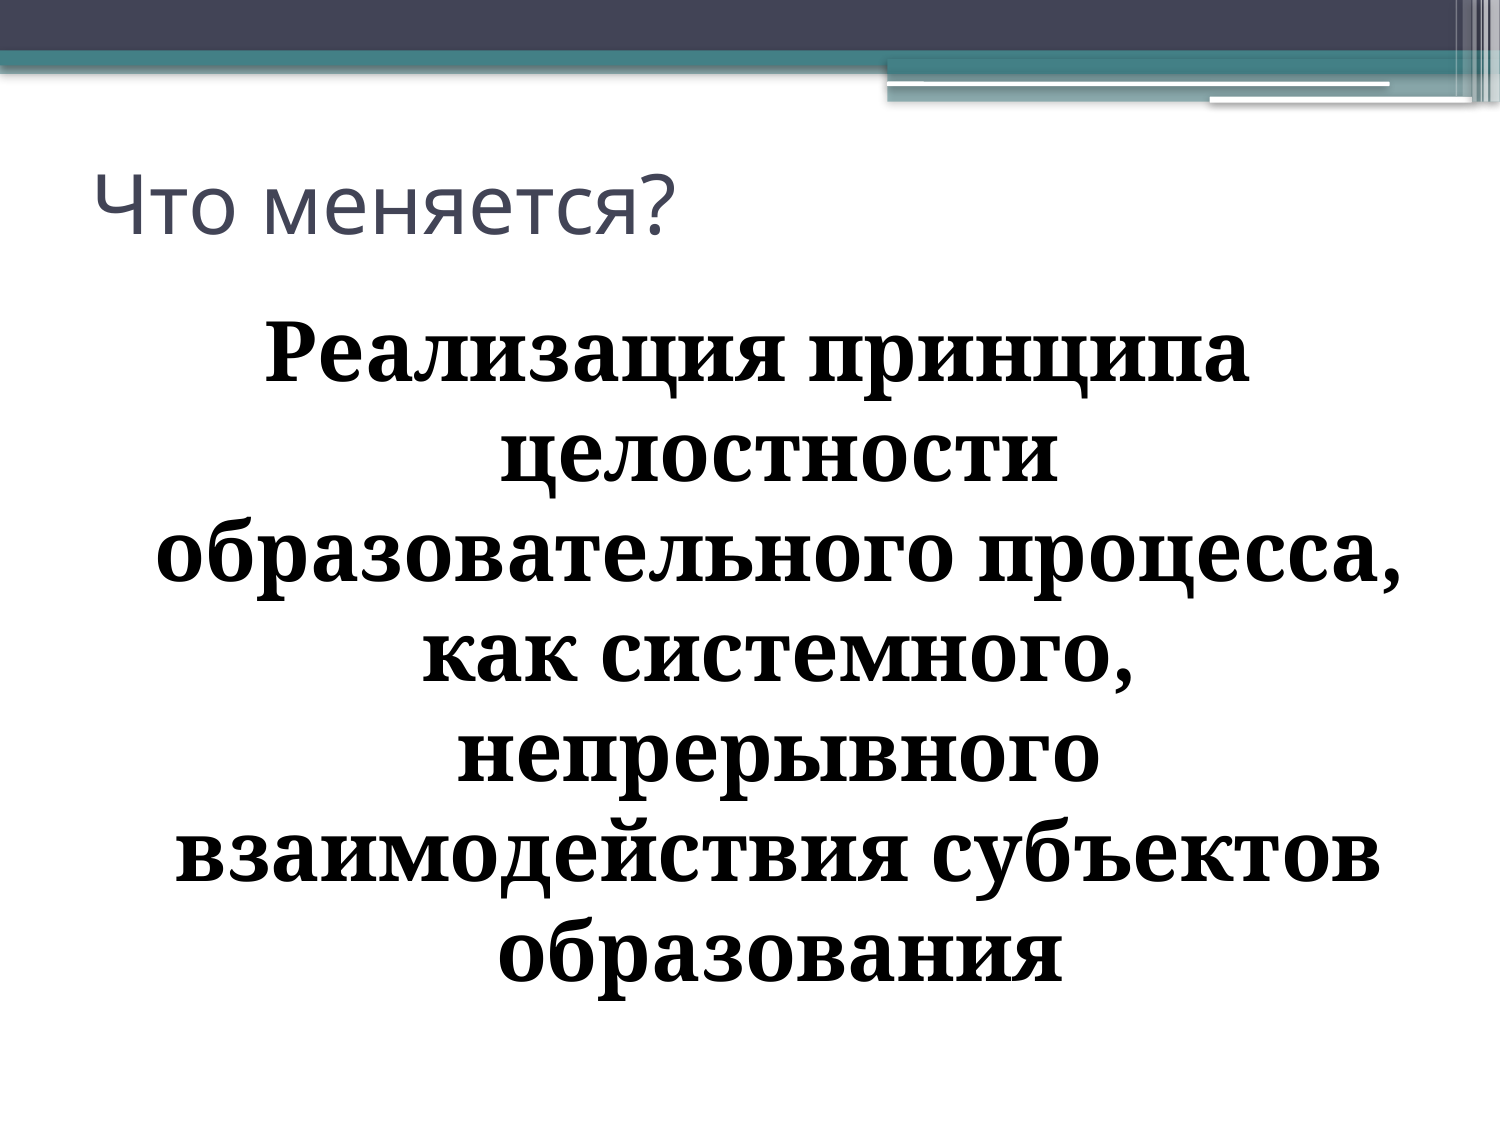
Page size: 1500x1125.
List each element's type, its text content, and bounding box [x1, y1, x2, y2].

title Что меняется? [76, 113, 1427, 289]
list Реализация принципа целостности образовательного процесса, как системного, непрерывного взаимодействия субъектов образования [75, 290, 1425, 1079]
